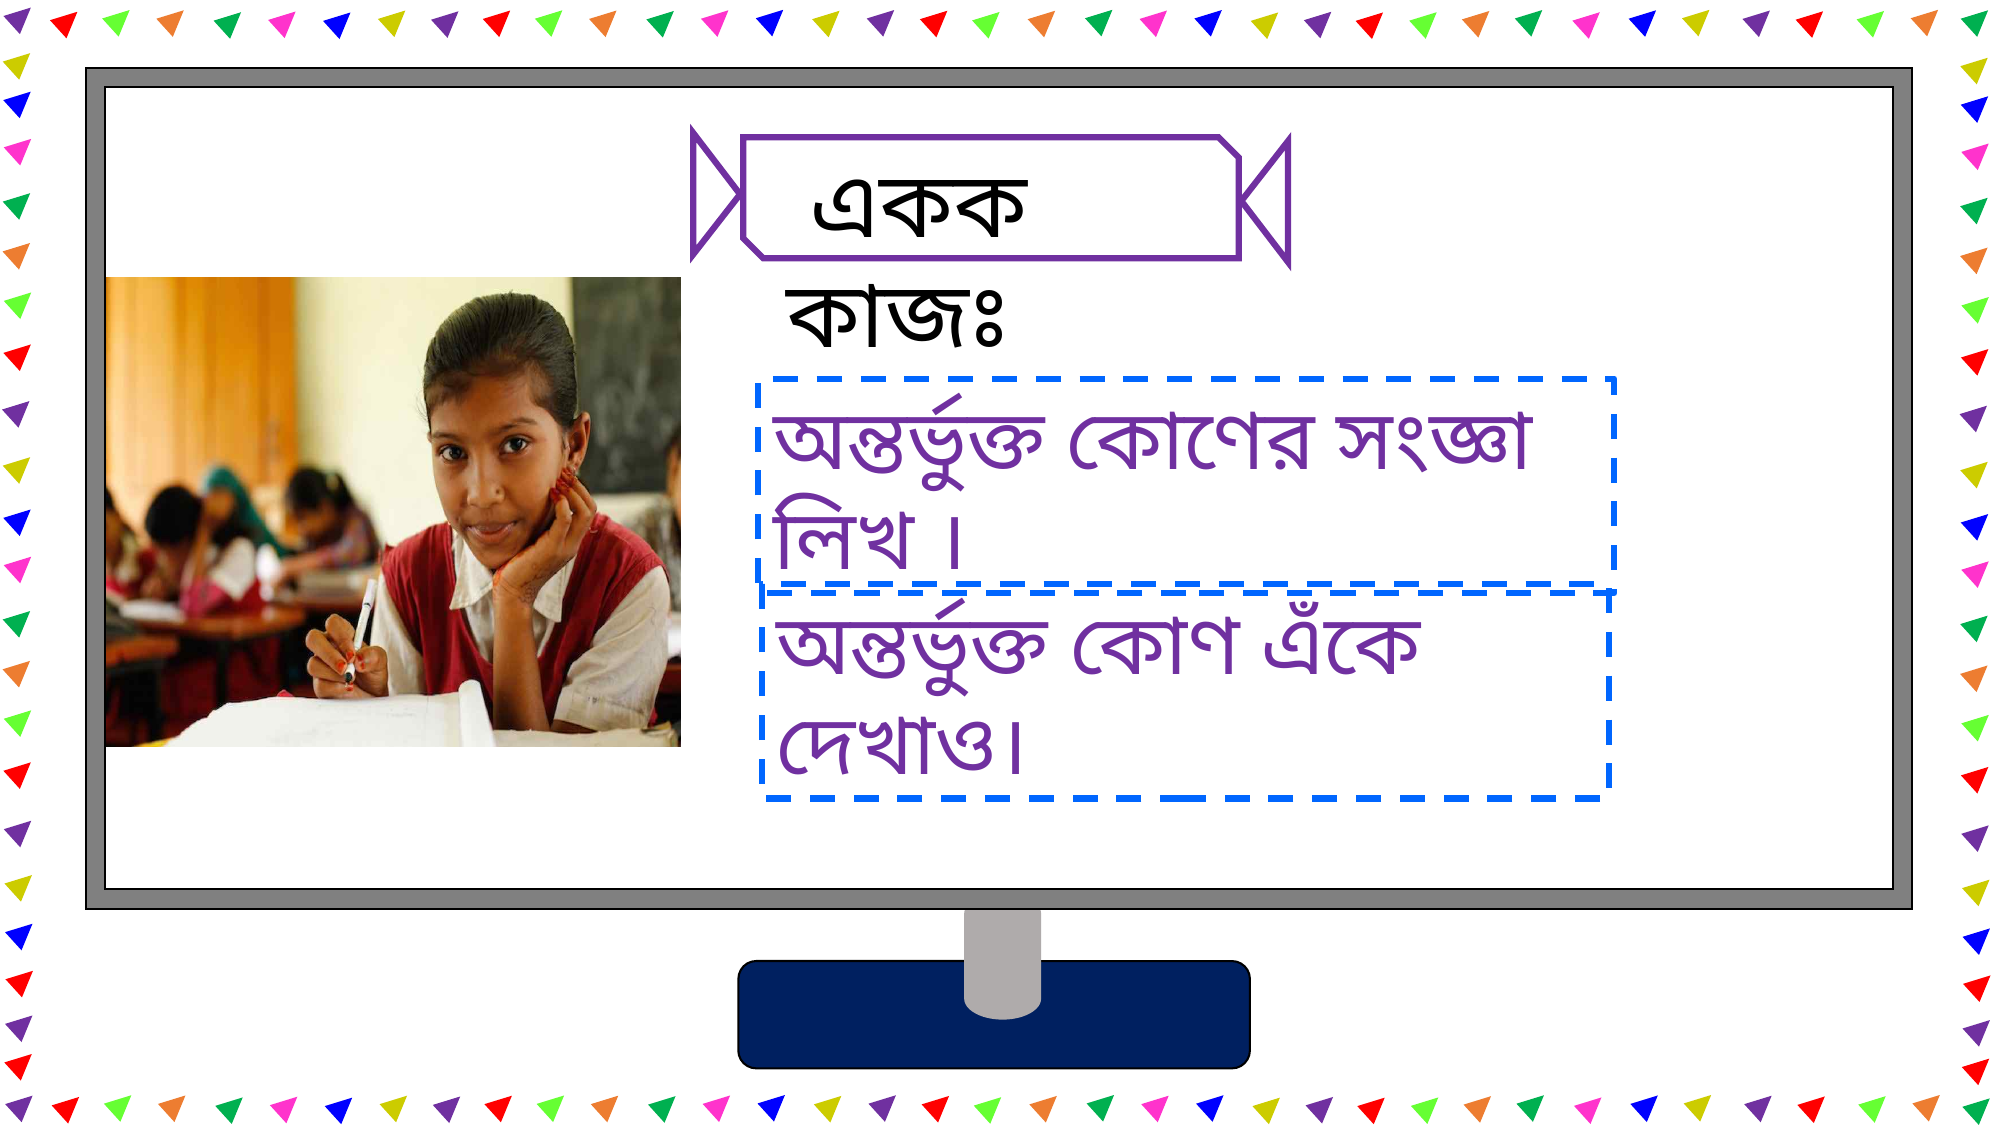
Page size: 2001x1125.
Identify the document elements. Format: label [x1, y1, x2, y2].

text_box [1083, 8, 1115, 39]
text_box [755, 1093, 787, 1124]
text_box [1192, 8, 1224, 39]
text_box [49, 1095, 81, 1125]
text_box [1680, 8, 1712, 39]
text_box [211, 10, 243, 41]
text_box [534, 1093, 566, 1124]
text_box [377, 1094, 409, 1125]
text_box [1, 555, 33, 586]
text_box [321, 10, 353, 41]
text_box [1959, 295, 1991, 326]
text_box [1, 760, 33, 791]
text_box [0, 51, 32, 82]
text_box [918, 9, 950, 40]
text_box [1570, 10, 1602, 41]
text_box [1958, 8, 1990, 39]
text_box [1960, 1018, 1992, 1049]
text_box [1959, 823, 1991, 854]
text_box [1355, 1096, 1387, 1125]
text_box [811, 1094, 844, 1125]
text_box [1854, 9, 1886, 40]
text_box [1908, 8, 1940, 39]
text_box [0, 455, 32, 486]
text_box [0, 609, 32, 640]
text_box [1959, 141, 1991, 172]
text_box [1, 507, 33, 538]
text_box [100, 8, 132, 39]
text_box [753, 8, 786, 39]
text_box [1, 137, 33, 168]
text_box [85, 67, 1912, 1069]
text_box [810, 9, 842, 40]
text_box [1, 819, 34, 850]
text_box [3, 1094, 35, 1125]
text_box [1512, 8, 1545, 39]
text_box [1628, 1093, 1660, 1124]
text_box [1460, 9, 1492, 40]
text_box [0, 399, 32, 430]
text_box [1958, 56, 1990, 87]
text_box [533, 8, 565, 39]
text_box [1514, 1093, 1546, 1124]
text_box [1461, 1094, 1493, 1125]
text_box [1960, 1096, 1992, 1125]
text_box [1959, 347, 1991, 378]
text_box [1137, 8, 1169, 39]
text_box [1, 5, 33, 37]
text_box [1, 342, 33, 373]
text_box [322, 1096, 354, 1125]
text_box [3, 1013, 35, 1044]
text_box [1084, 1093, 1116, 1124]
text_box [1959, 765, 1991, 796]
text_box [1572, 1095, 1604, 1125]
text_box [102, 1093, 134, 1124]
text_box [0, 241, 32, 272]
text_box [48, 10, 80, 41]
text_box [2, 873, 34, 904]
text_box [1409, 1095, 1441, 1125]
text_box [0, 191, 32, 222]
text_box [268, 1095, 300, 1125]
text_box [3, 969, 35, 1000]
text_box [1959, 559, 1991, 590]
text_box [1626, 8, 1658, 39]
text_box [587, 8, 619, 39]
text_box [1960, 926, 1992, 957]
text_box [1958, 245, 1990, 277]
text_box [1793, 9, 1825, 40]
text_box [430, 1094, 463, 1125]
text_box [480, 8, 513, 39]
text_box [1740, 8, 1772, 39]
text_box [2, 1052, 34, 1083]
text_box [700, 1093, 732, 1124]
text_box [1958, 512, 1991, 543]
text_box [1, 90, 33, 121]
text_box [1302, 10, 1334, 41]
text_box [1303, 1095, 1335, 1125]
text_box [1027, 1094, 1059, 1125]
text_box [1960, 878, 1992, 909]
text_box [1, 708, 34, 739]
text_box [1958, 614, 1990, 645]
text_box [699, 8, 731, 39]
text_box [266, 9, 298, 40]
text_box [1681, 1093, 1713, 1124]
text_box [588, 1094, 621, 1125]
text_box [3, 922, 35, 953]
text_box [1250, 1096, 1282, 1125]
text_box [1958, 663, 1990, 694]
text_box [1025, 9, 1057, 40]
text_box [1957, 404, 1989, 435]
text_box [646, 1094, 678, 1125]
text_box [213, 1095, 245, 1125]
text_box [482, 1094, 514, 1125]
text_box [1958, 196, 1990, 227]
text_box [1742, 1094, 1774, 1125]
text_box [154, 8, 186, 39]
text_box [864, 8, 897, 39]
text_box [919, 1094, 951, 1125]
text_box [1407, 10, 1439, 41]
text_box [971, 1095, 1004, 1125]
text_box [970, 10, 1002, 41]
text_box [1910, 1093, 1942, 1124]
text_box [1248, 10, 1280, 41]
text_box [1194, 1093, 1226, 1124]
text_box [376, 8, 408, 39]
text_box [1958, 460, 1990, 491]
text_box [866, 1093, 898, 1124]
text_box [1353, 10, 1385, 41]
text_box [156, 1093, 188, 1124]
text_box [1959, 1056, 1992, 1088]
text_box [1856, 1094, 1888, 1125]
text_box [1795, 1094, 1827, 1125]
text_box [1959, 713, 1991, 744]
text_box [1958, 94, 1991, 125]
text_box [644, 9, 676, 40]
text_box [1, 290, 34, 321]
text_box [429, 9, 461, 40]
text_box [1139, 1094, 1171, 1125]
text_box [1961, 973, 1993, 1004]
text_box [0, 659, 32, 690]
